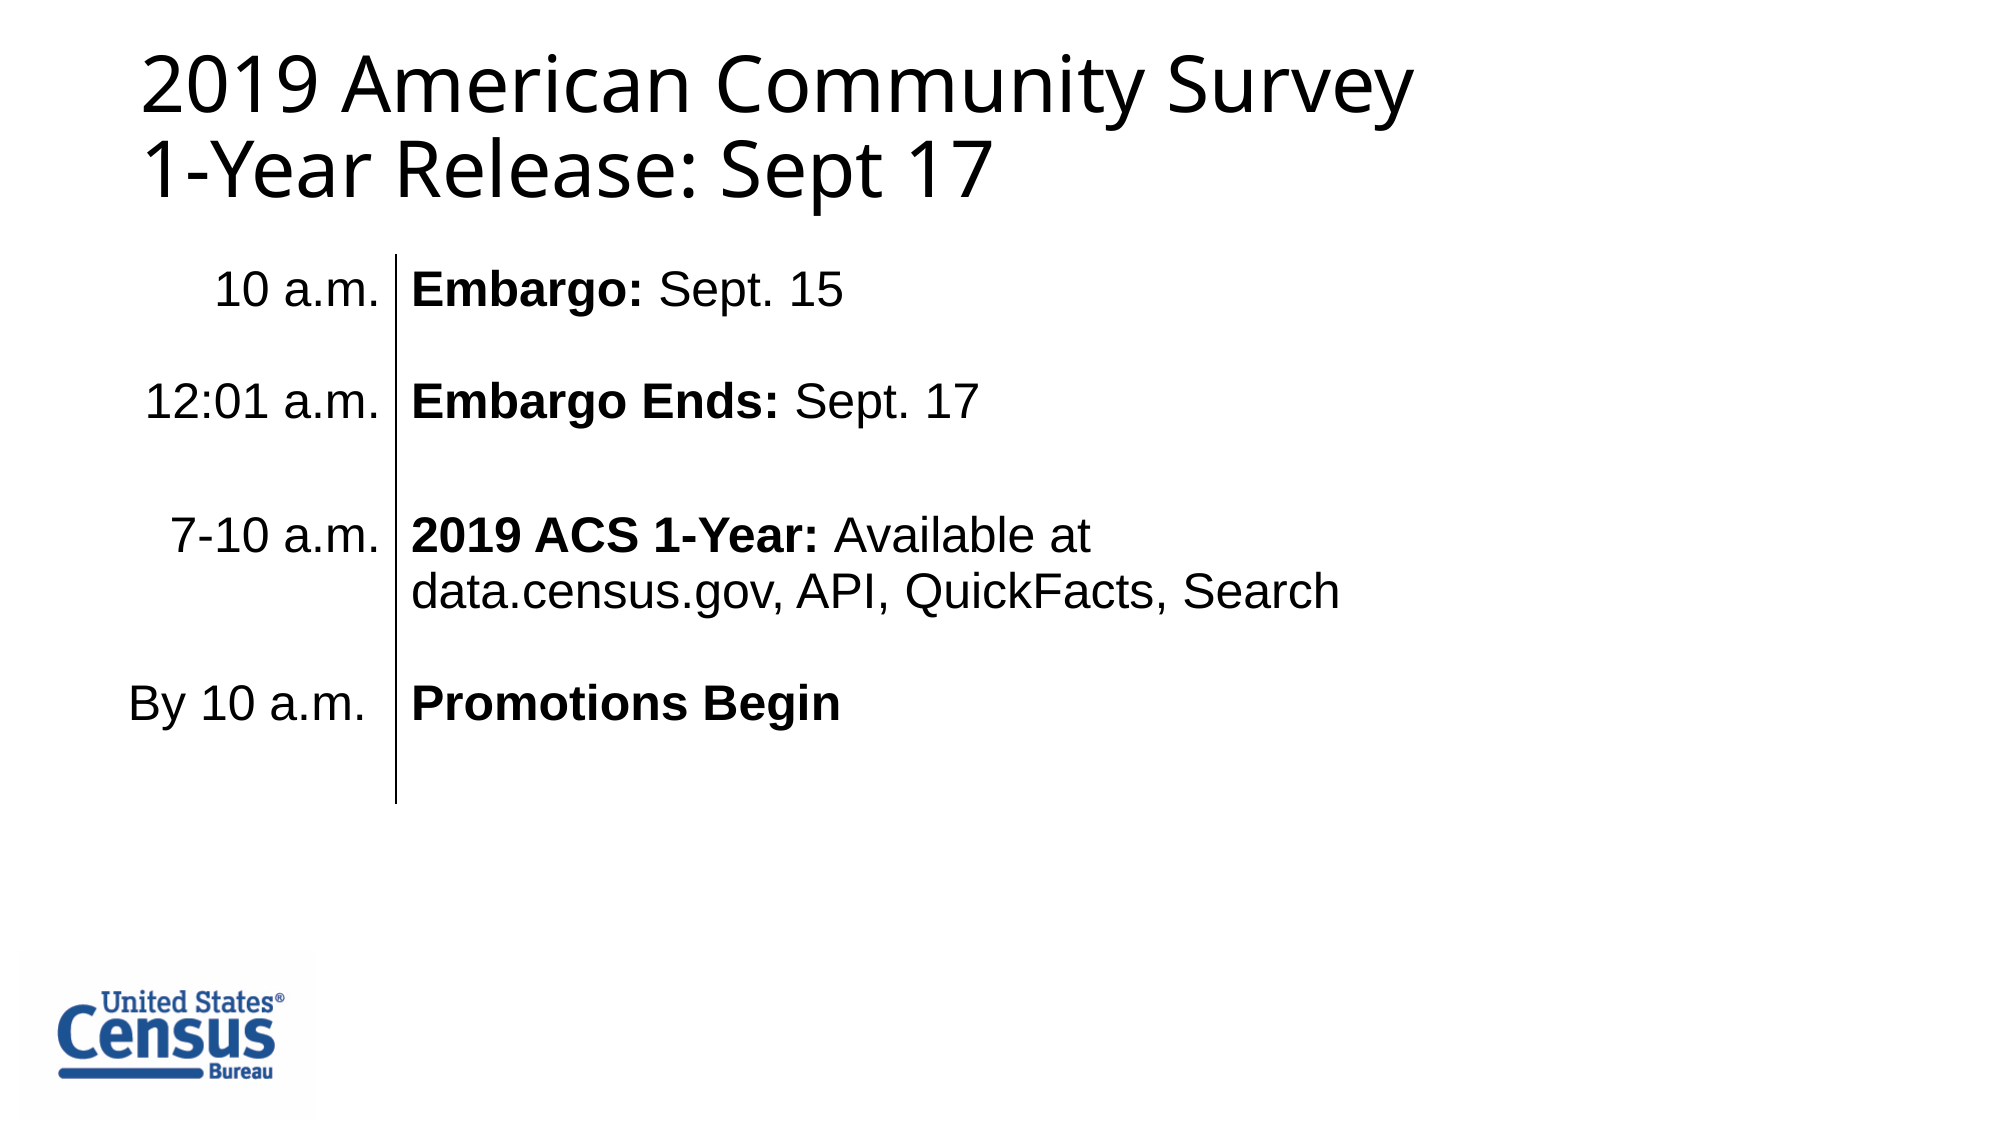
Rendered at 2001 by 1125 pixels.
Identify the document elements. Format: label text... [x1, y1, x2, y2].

picture [18, 950, 316, 1120]
table_cell 7-10 a.m. By 10 a.m. [0, 444, 395, 804]
table_header 10 a.m. 12:01 a.m. [0, 254, 395, 444]
title 2019 American Community Survey 1-Year Release: Sept 17 [125, 35, 1475, 223]
table_header Embargo: Sept. 15 Embargo Ends: Sept. 17 [397, 254, 1475, 444]
table_cell 2019 ACS 1-Year: Available at data.census.gov, API, QuickFacts, Search Promotions Begin [397, 444, 1475, 804]
